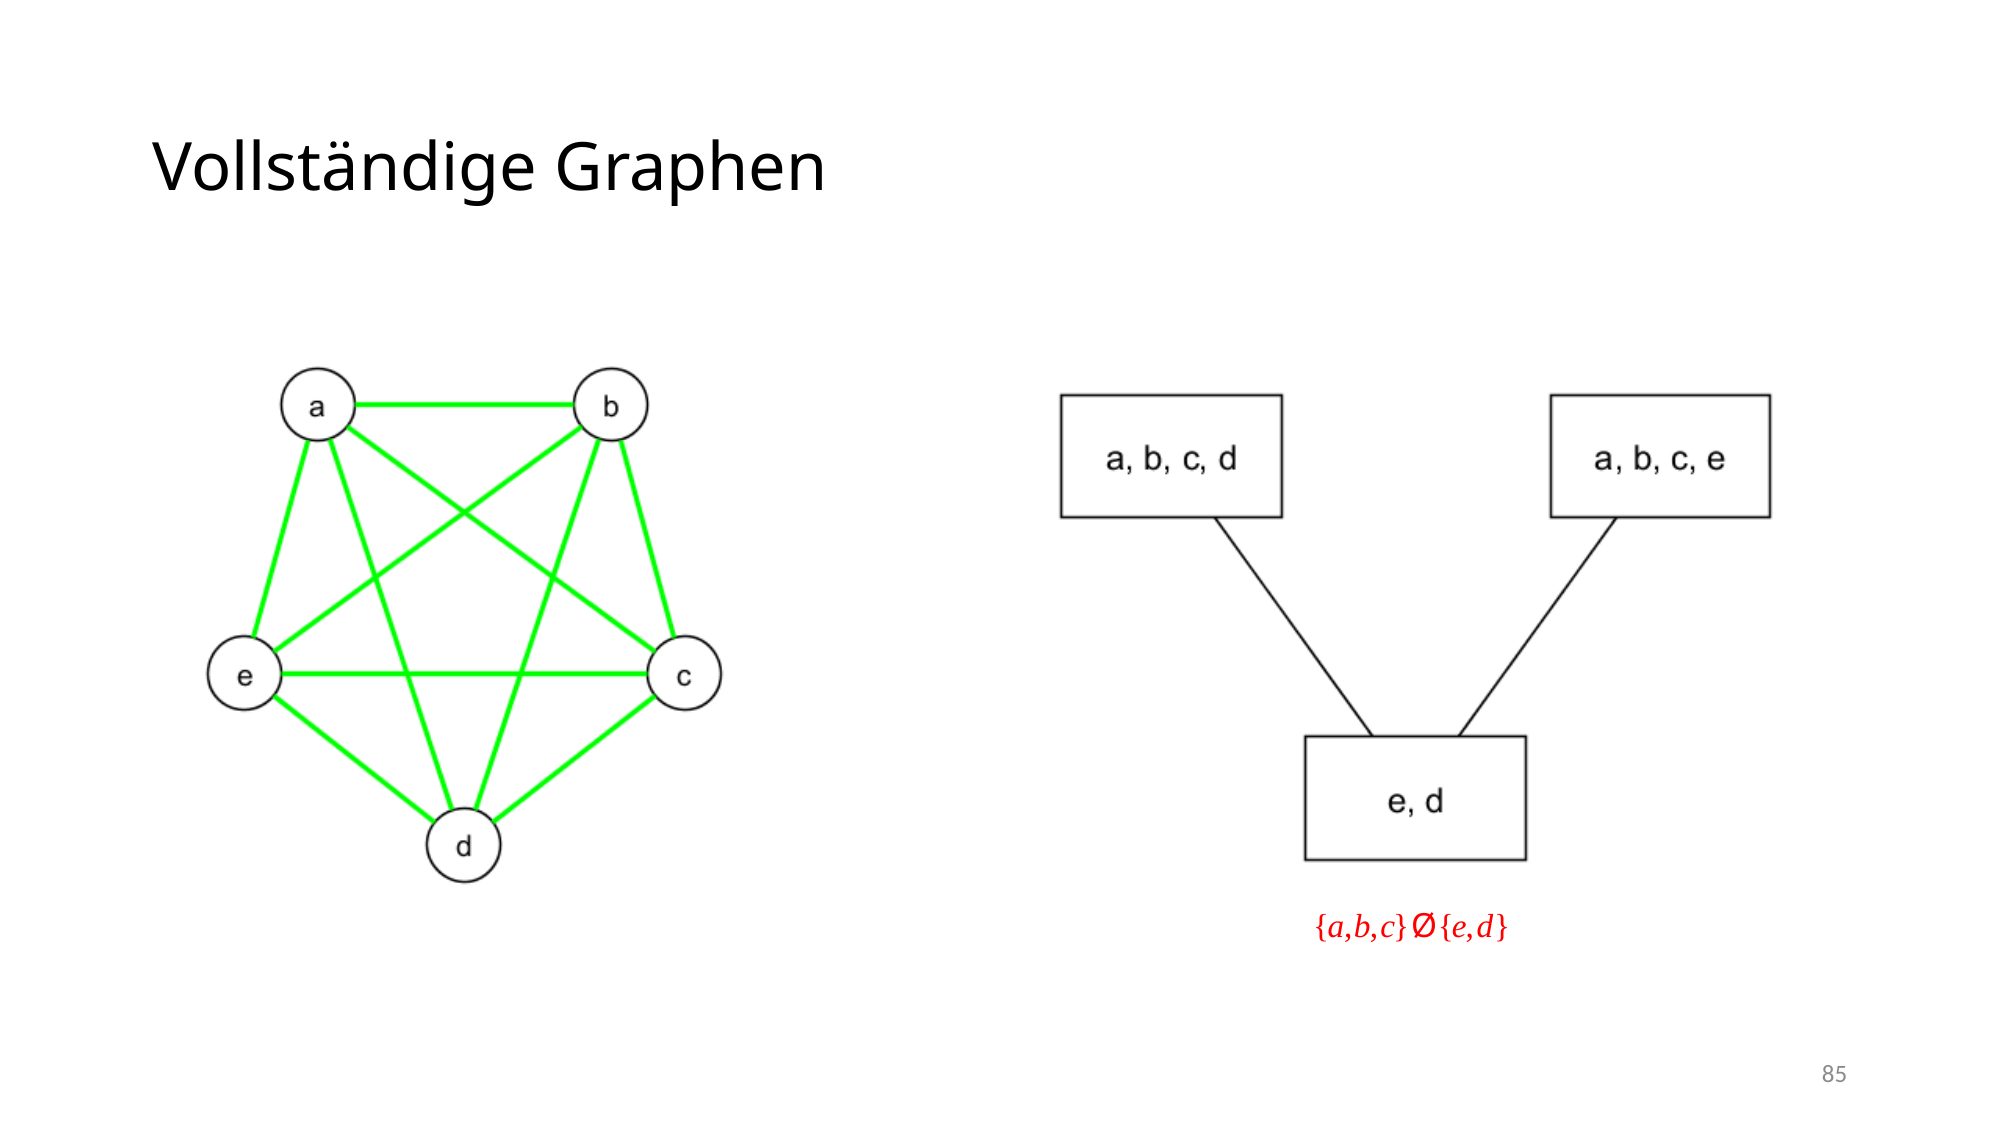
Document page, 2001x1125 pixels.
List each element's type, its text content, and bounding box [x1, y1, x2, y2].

picture [1042, 329, 1783, 909]
slide_number 85 [1412, 1042, 1863, 1103]
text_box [1312, 907, 1513, 950]
title Vollständige Graphen [137, 59, 1863, 278]
picture [137, 329, 758, 909]
